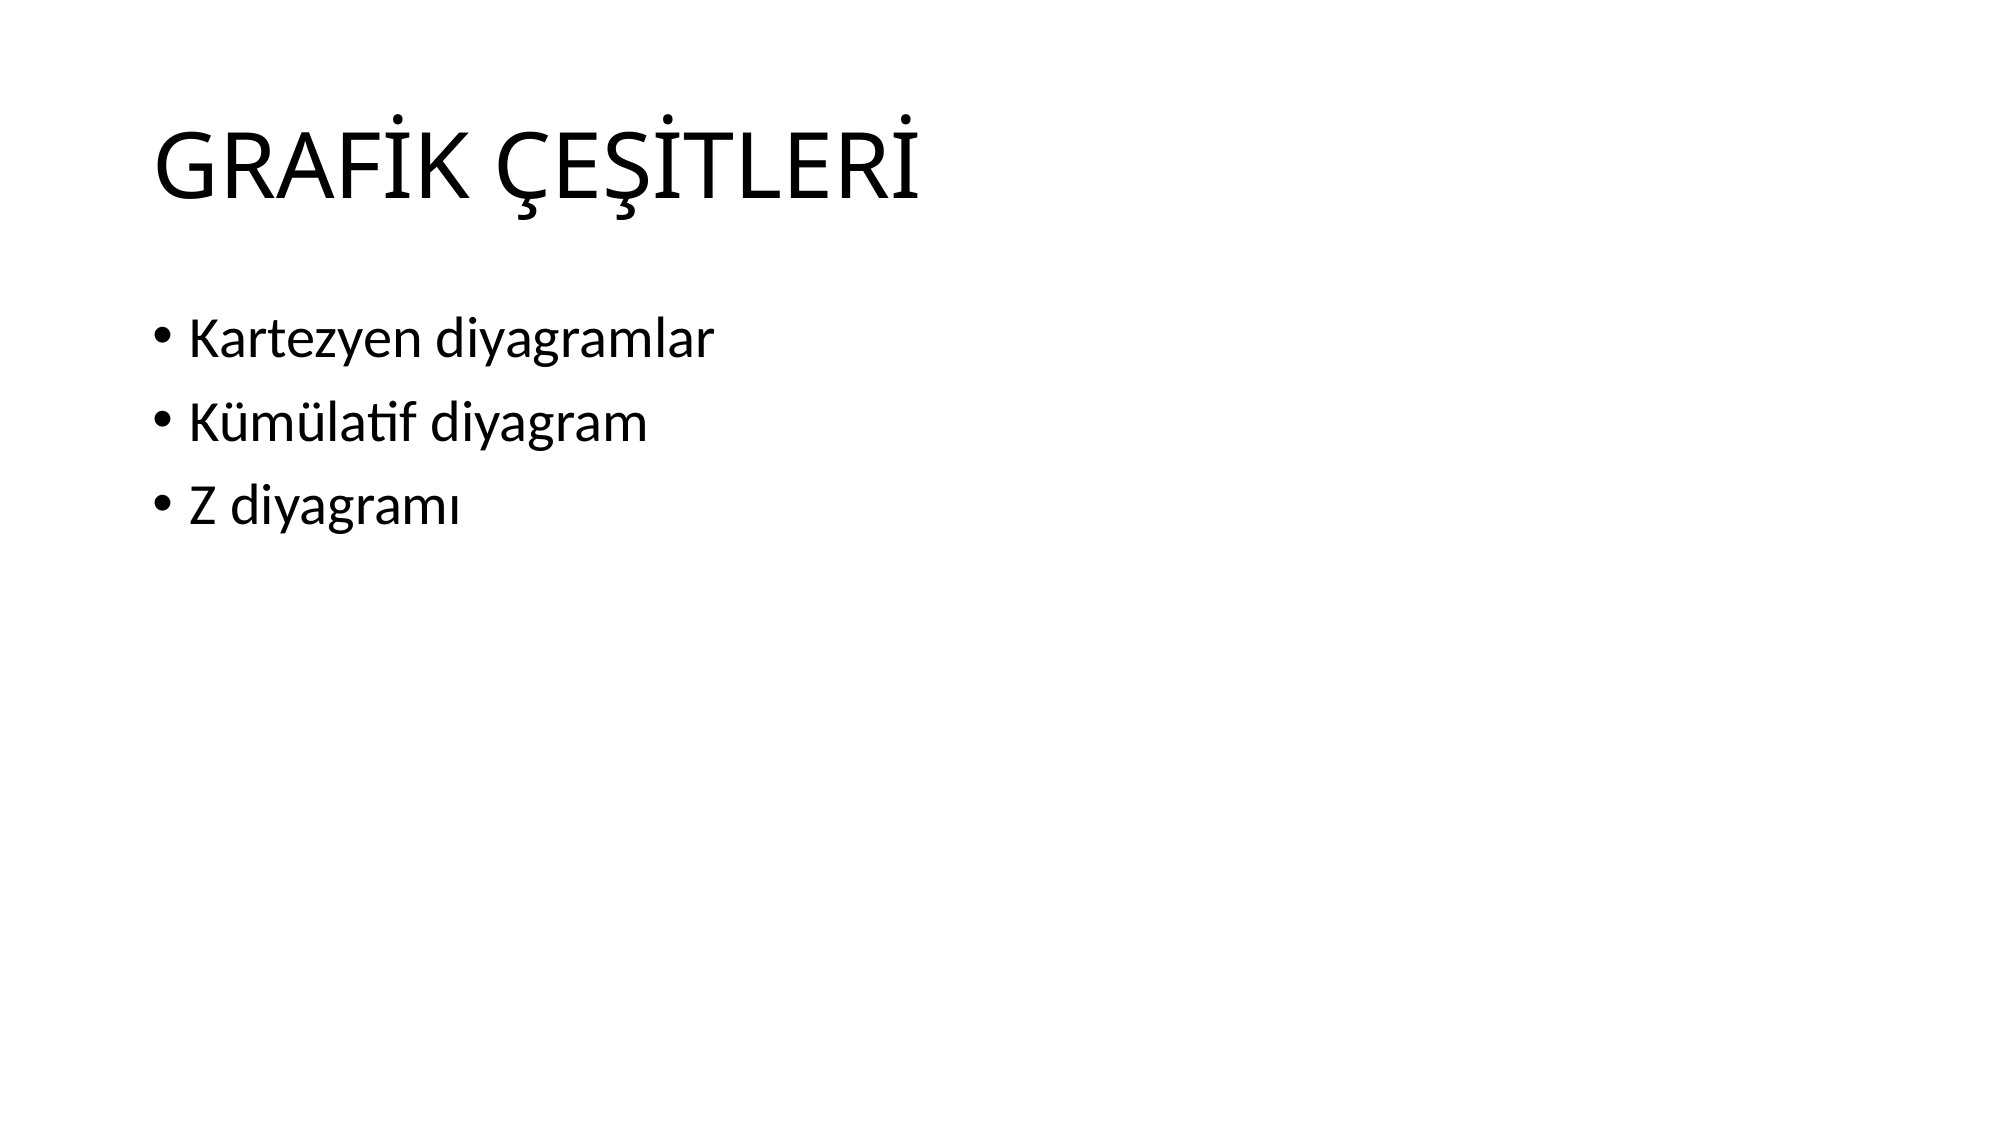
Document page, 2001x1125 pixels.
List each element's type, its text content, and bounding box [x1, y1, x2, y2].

list Kartezyen diyagramlar Kümülatif diyagram Z diyagramı [137, 299, 1863, 1014]
title GRAFİK ÇEŞİTLERİ [137, 59, 1863, 278]
